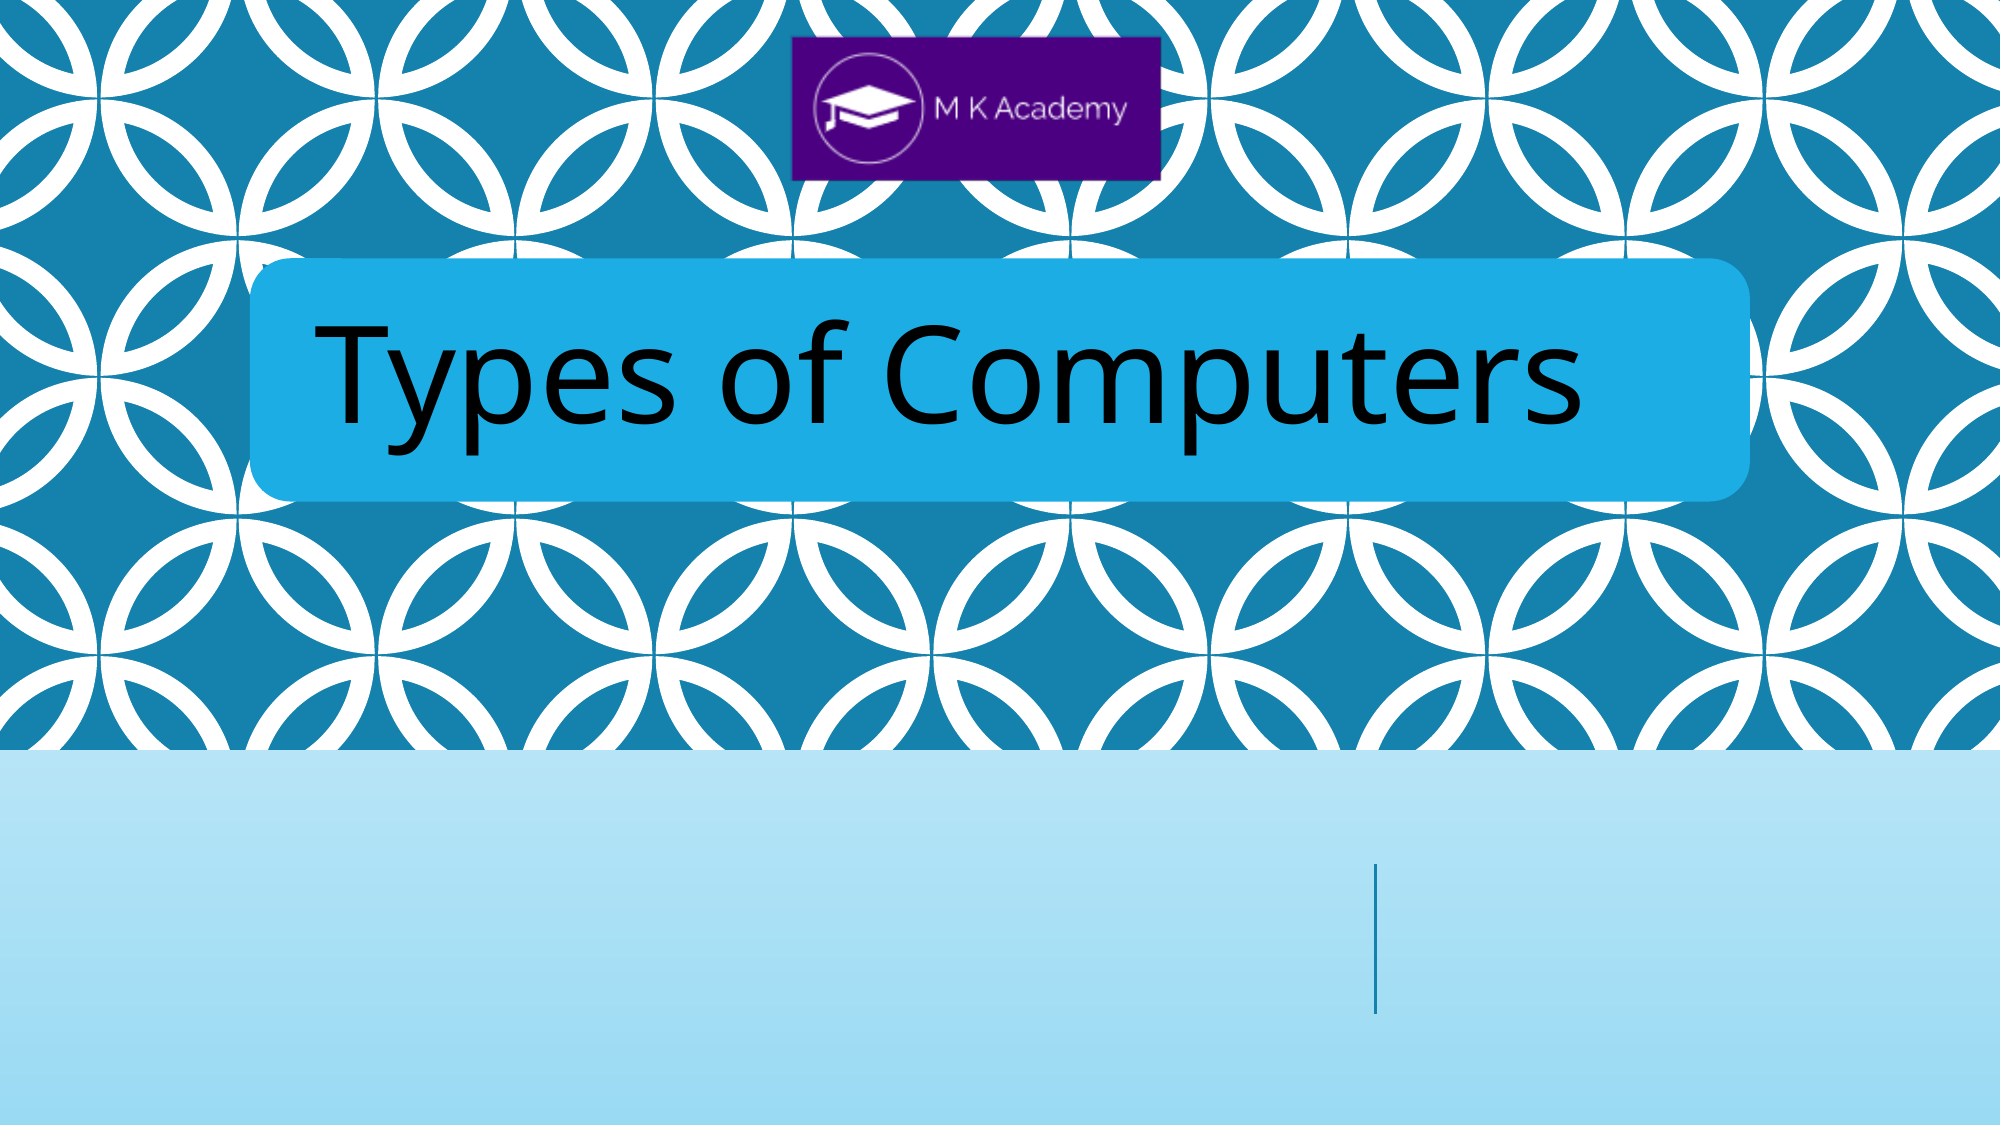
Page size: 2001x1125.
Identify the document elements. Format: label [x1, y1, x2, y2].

text_box [249, 183, 1751, 576]
picture [786, 32, 1167, 185]
